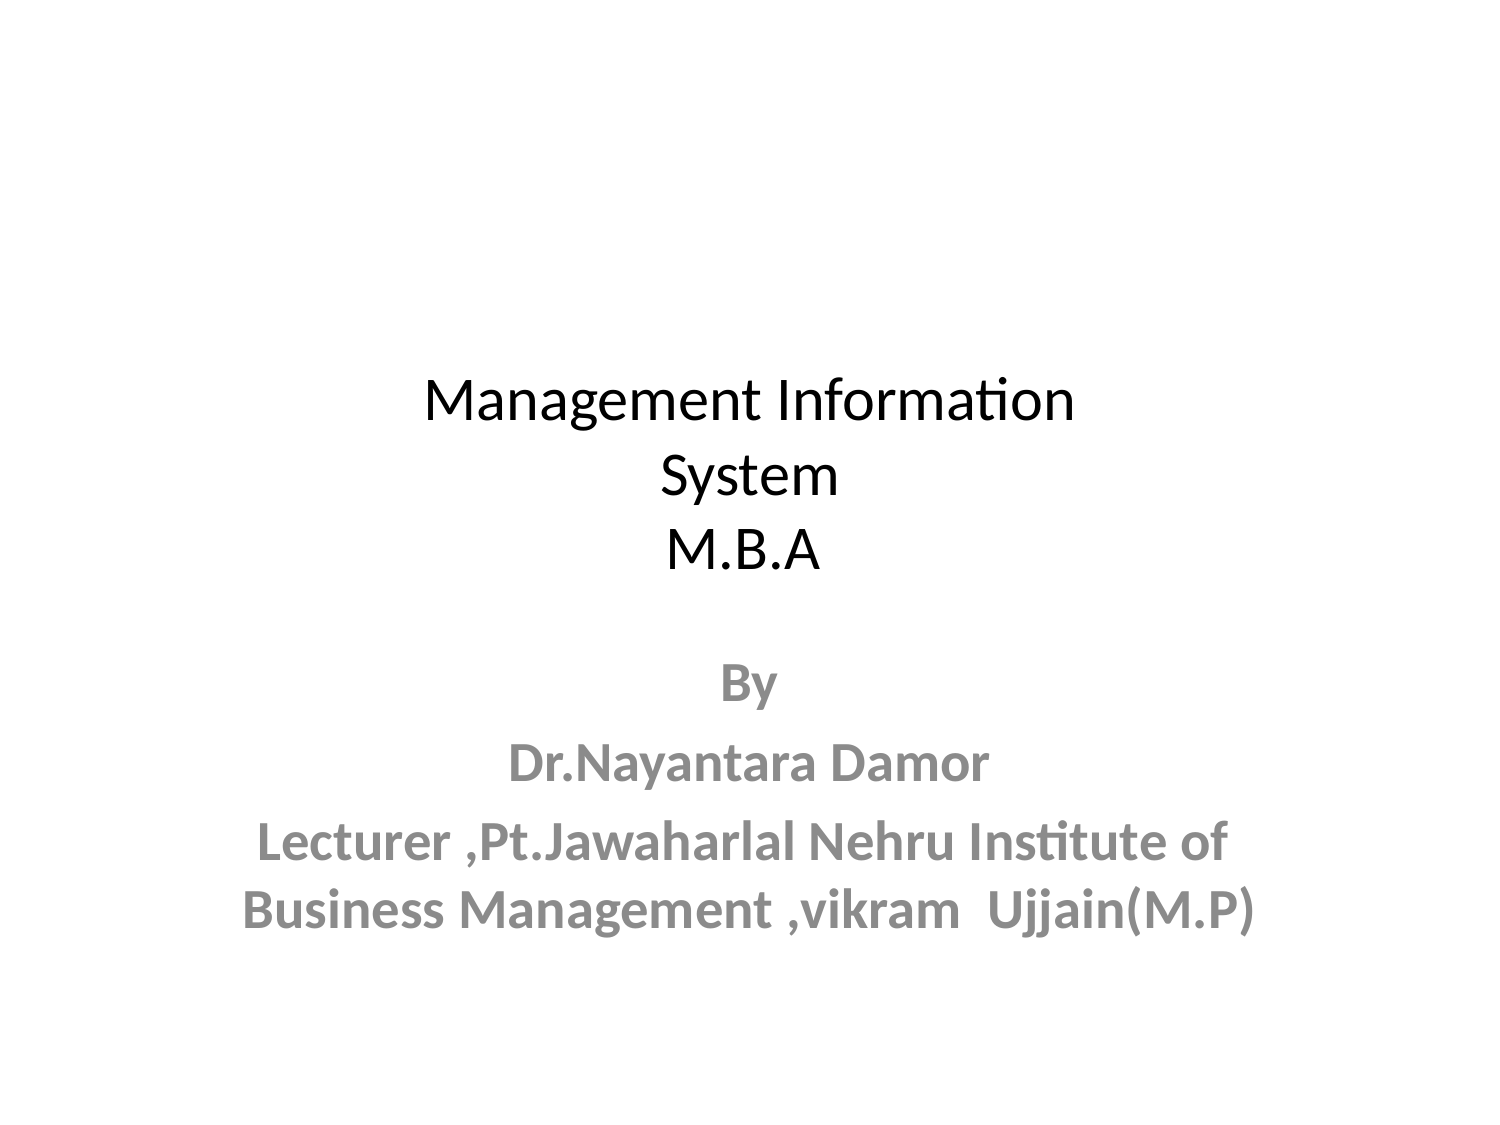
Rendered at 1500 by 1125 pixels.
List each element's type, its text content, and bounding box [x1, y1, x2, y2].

title Management Information System M.B.A [112, 349, 1388, 591]
subtitle By Dr.Nayantara Damor Lecturer ,Pt.Jawaharlal Nehru Institute of Business Management ,vikram Ujjain(M.P) [225, 637, 1275, 965]
